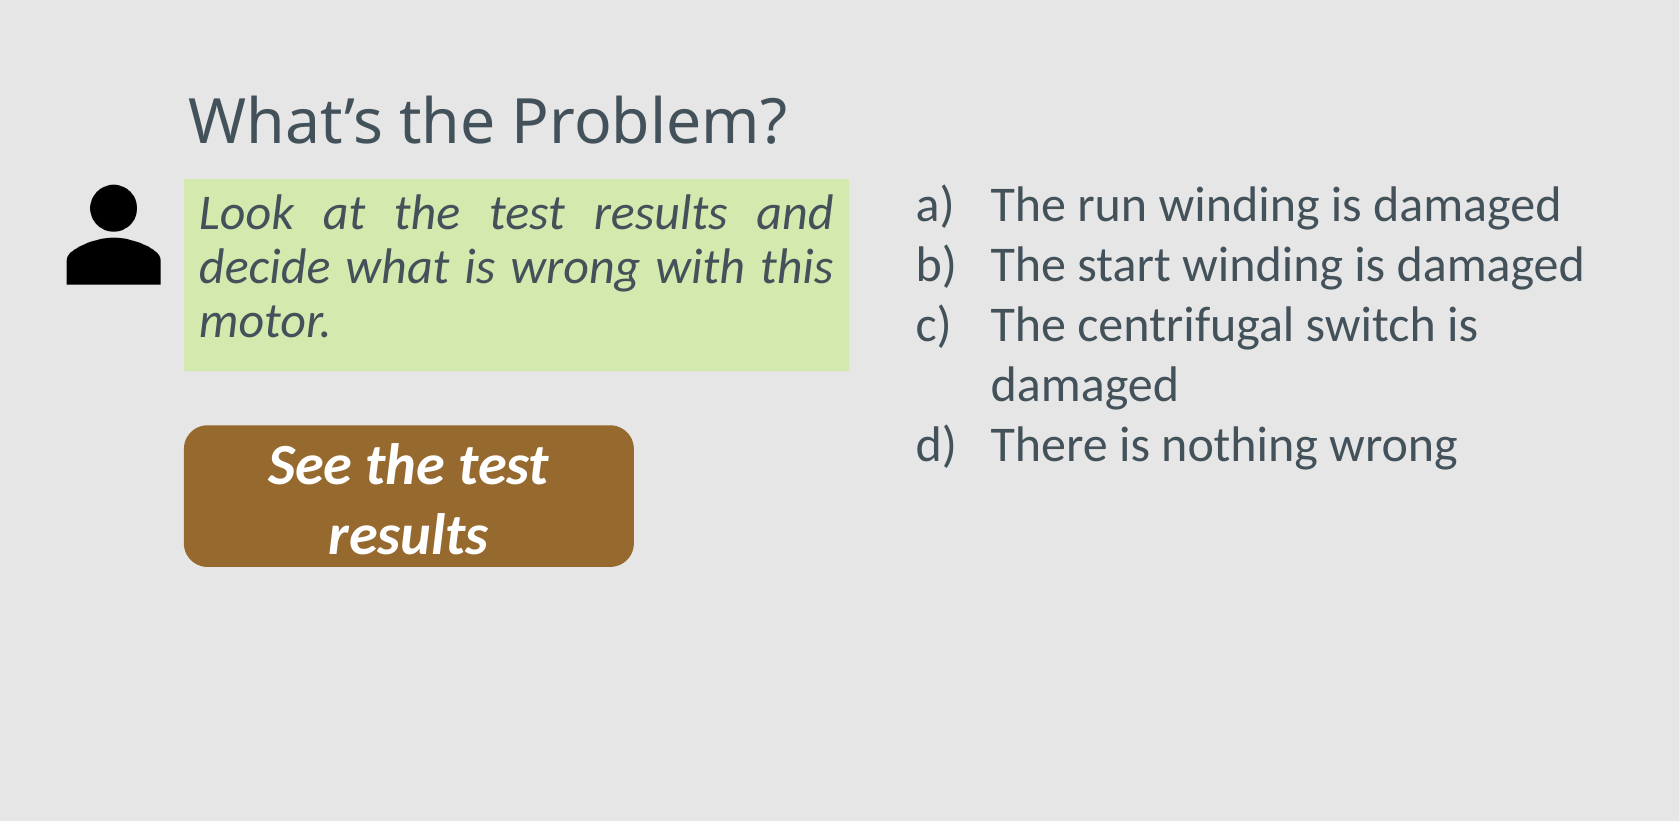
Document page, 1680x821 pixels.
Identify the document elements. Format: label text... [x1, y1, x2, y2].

picture [43, 164, 184, 305]
text_box The run winding is damaged The start winding is damaged The centrifugal switch is damaged There is nothing wrong [900, 164, 1621, 480]
text_box See the test results [182, 424, 635, 568]
title What’s the Problem? [173, 43, 1433, 203]
list Look at the test results and decide what is wrong with this motor. [184, 179, 850, 372]
